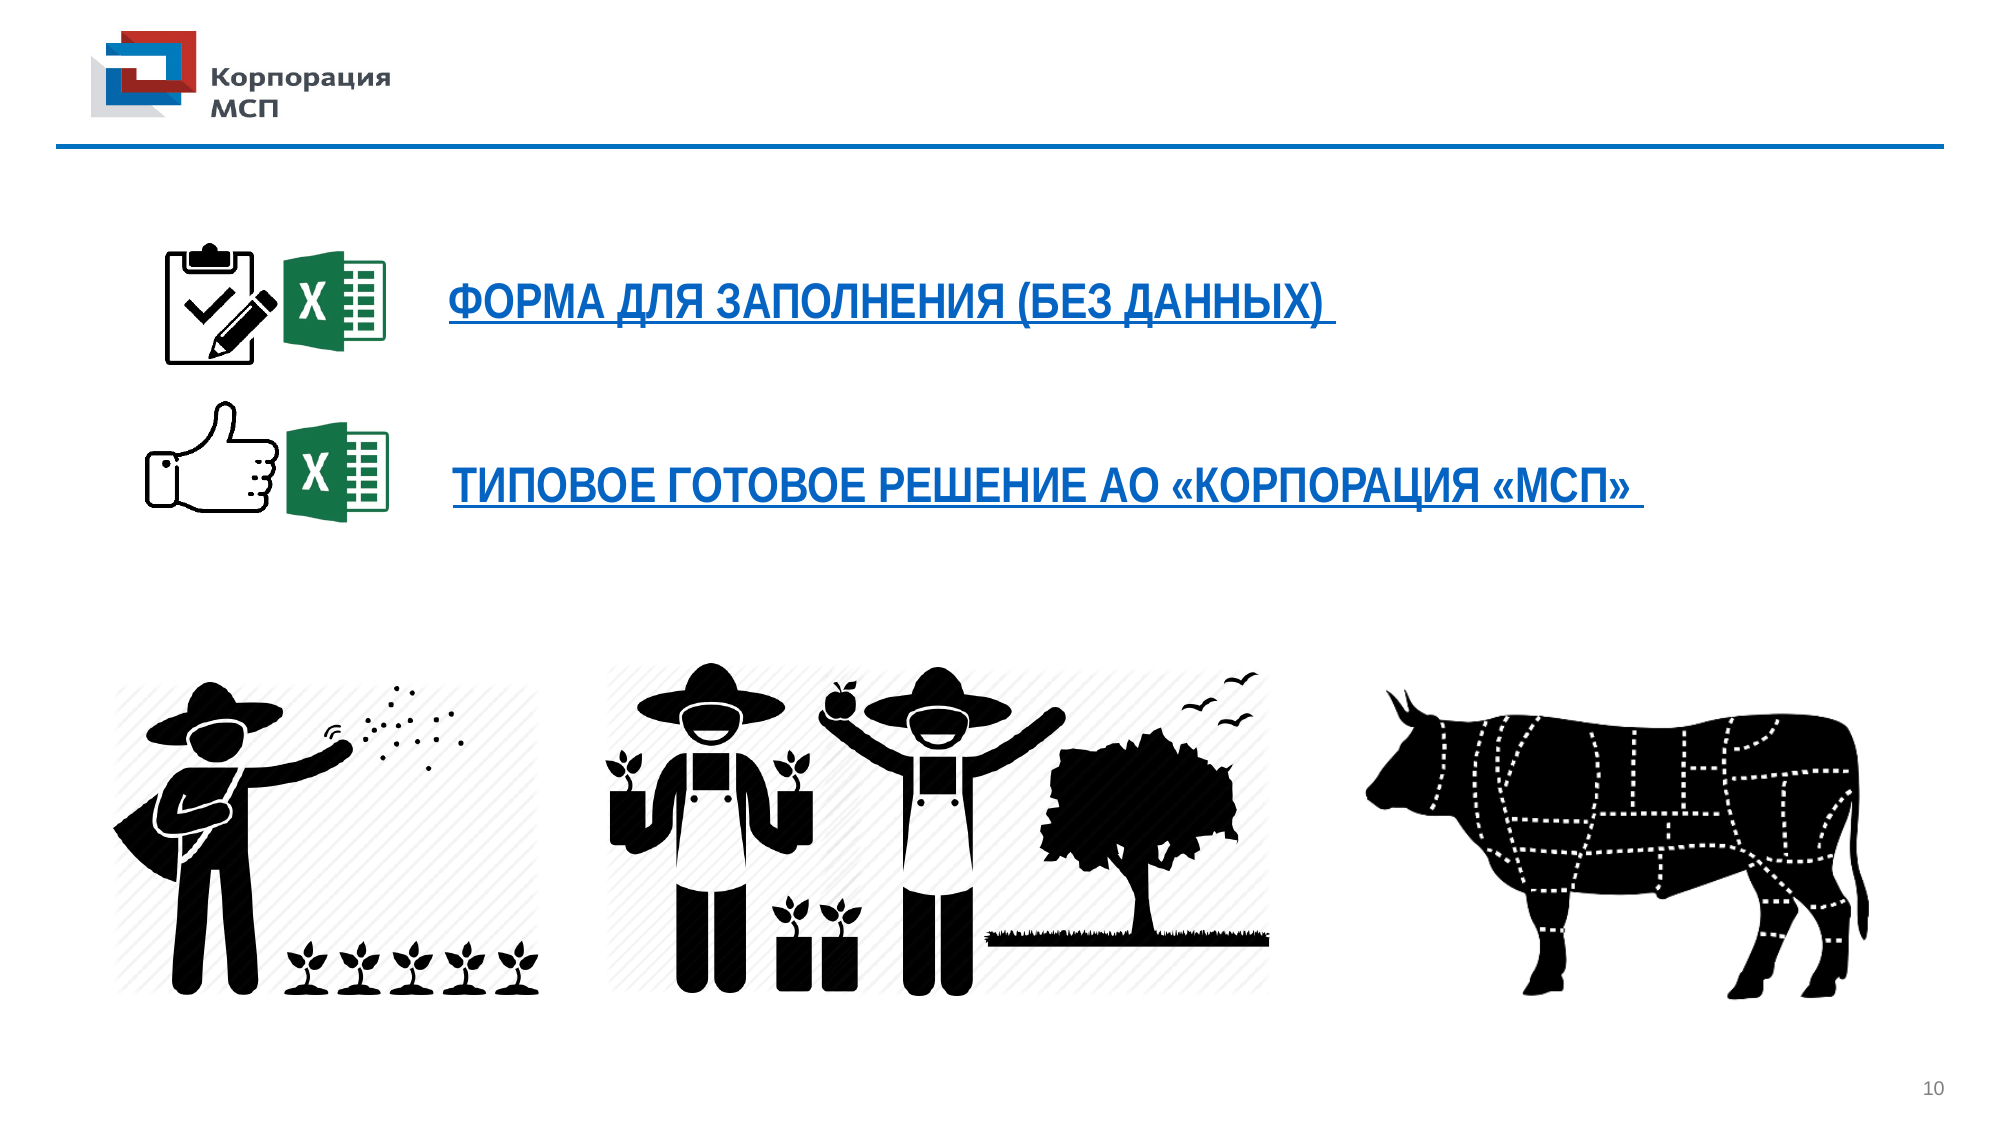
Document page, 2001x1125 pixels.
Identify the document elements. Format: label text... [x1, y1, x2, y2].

picture [160, 243, 390, 365]
text_box ФОРМА ДЛЯ ЗАПОЛНЕНИЯ (БЕЗ ДАННЫХ) [434, 260, 1352, 336]
picture [55, 9, 411, 142]
picture [112, 682, 539, 995]
picture [145, 401, 279, 513]
picture [1338, 564, 1897, 1124]
picture [605, 663, 1270, 996]
picture [281, 417, 393, 526]
text_box ТИПОВОЕ ГОТОВОЕ РЕШЕНИЕ АО «КОРПОРАЦИЯ «МСП» [438, 444, 1659, 520]
